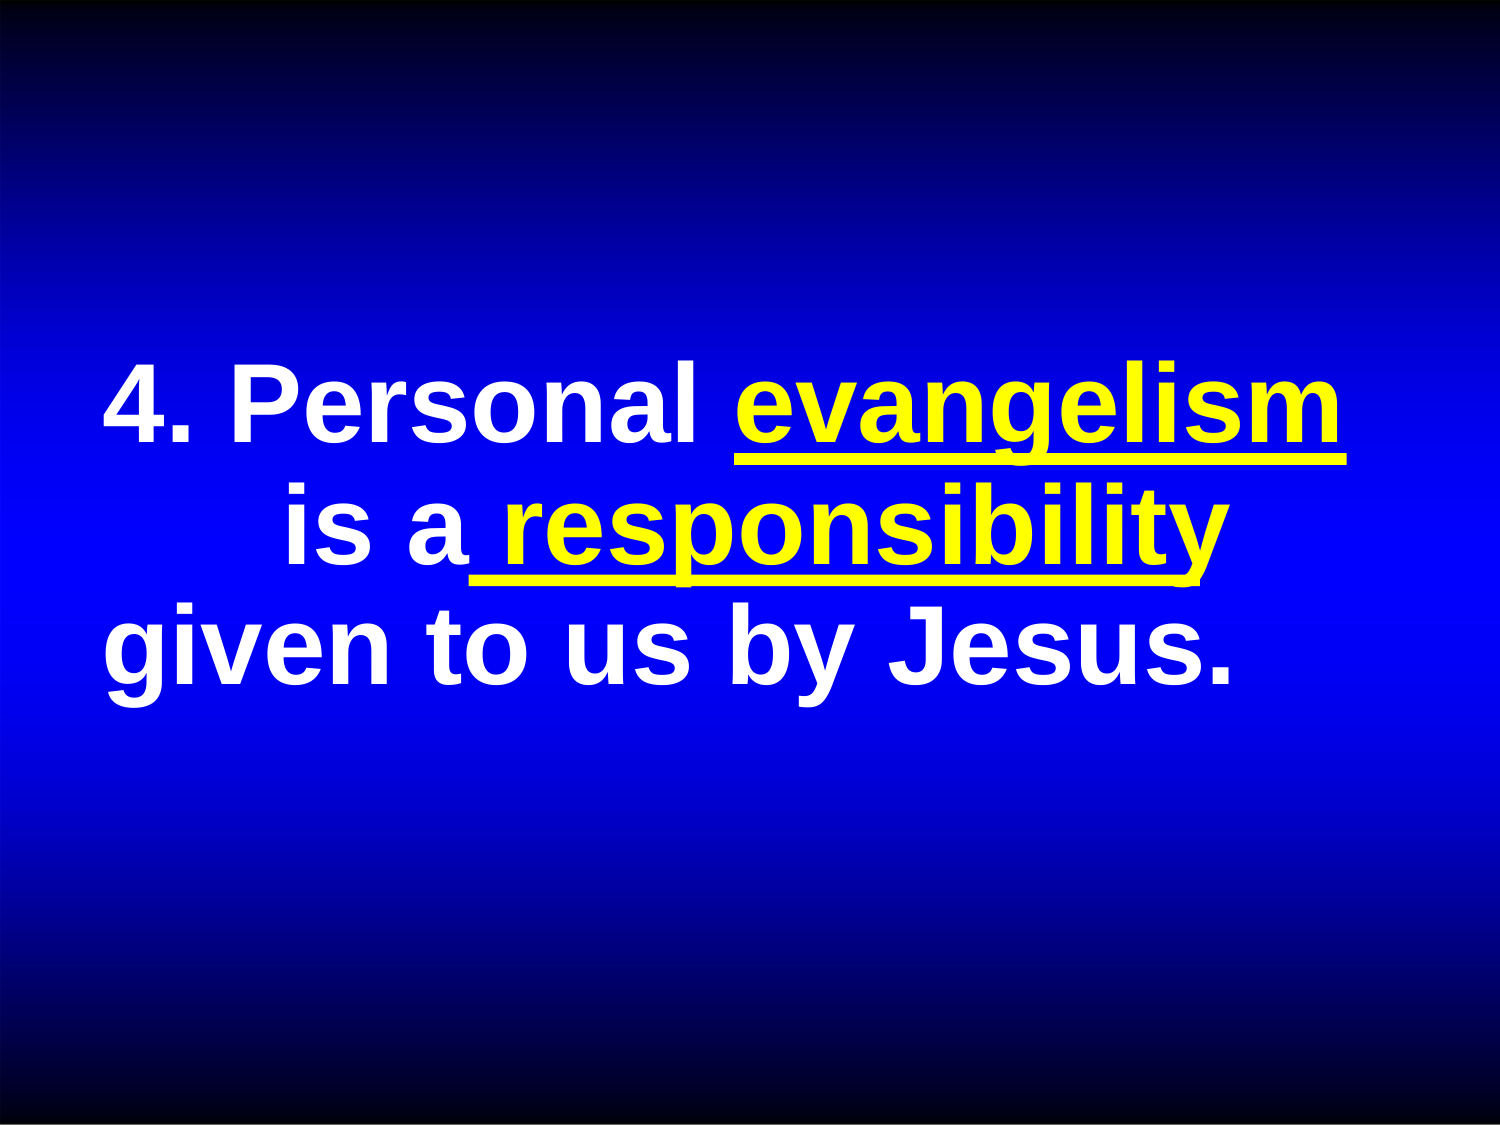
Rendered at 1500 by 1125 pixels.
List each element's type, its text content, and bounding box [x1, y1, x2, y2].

picture [0, 0, 1500, 1125]
text_box 4. Personal evangelism is a responsibility given to us by Jesus. [101, 326, 1349, 707]
